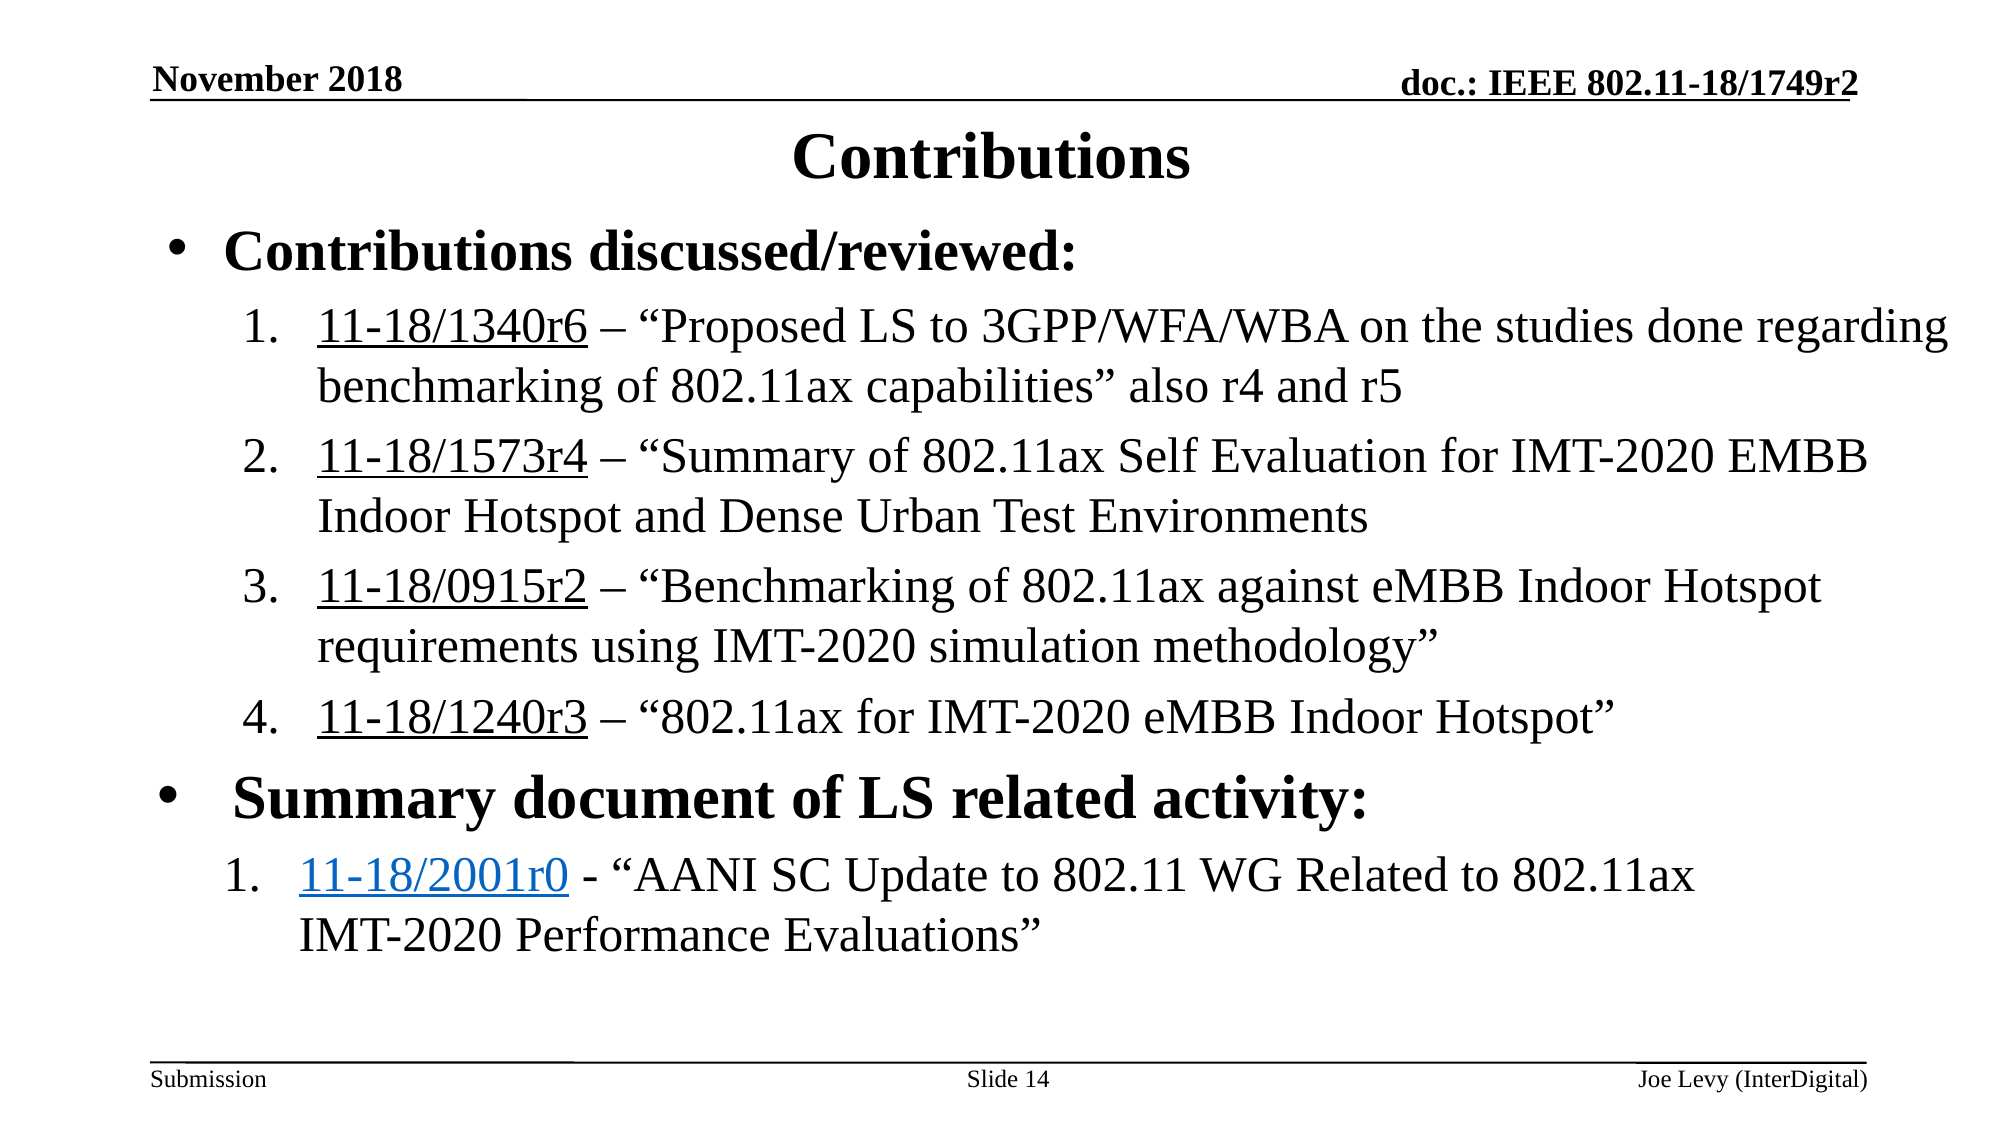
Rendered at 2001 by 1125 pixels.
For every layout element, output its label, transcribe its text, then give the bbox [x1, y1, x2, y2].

list Contributions discussed/reviewed: 11-18/1340r6 – “Proposed LS to 3GPP/WFA/WBA on the studies done regarding benchmarking of 802.11ax capabilities” also r4 and r5 11-18/1573r4 – “Summary of 802.11ax Self Evaluation for IMT-2020 EMBB Indoor Hotspot and Dense Urban Test Environments 11-18/0915r2 – “Benchmarking of 802.11ax against eMBB Indoor Hotspot requirements using IMT-2020 simulation methodology” 11-18/1240r3 – “802.11ax for IMT-2020 eMBB Indoor Hotspot” Summary document of LS related activity: 11-18/2001r0 - “AANI SC Update to 802.11 WG Related to 802.11ax IMT-2020 Performance Evaluations” [142, 204, 2000, 1028]
title Contributions [362, 101, 1638, 203]
slide_number Slide 14 [950, 1061, 1067, 1123]
footer Joe Levy (InterDigital) [1171, 1061, 1869, 1093]
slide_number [152, 54, 563, 100]
